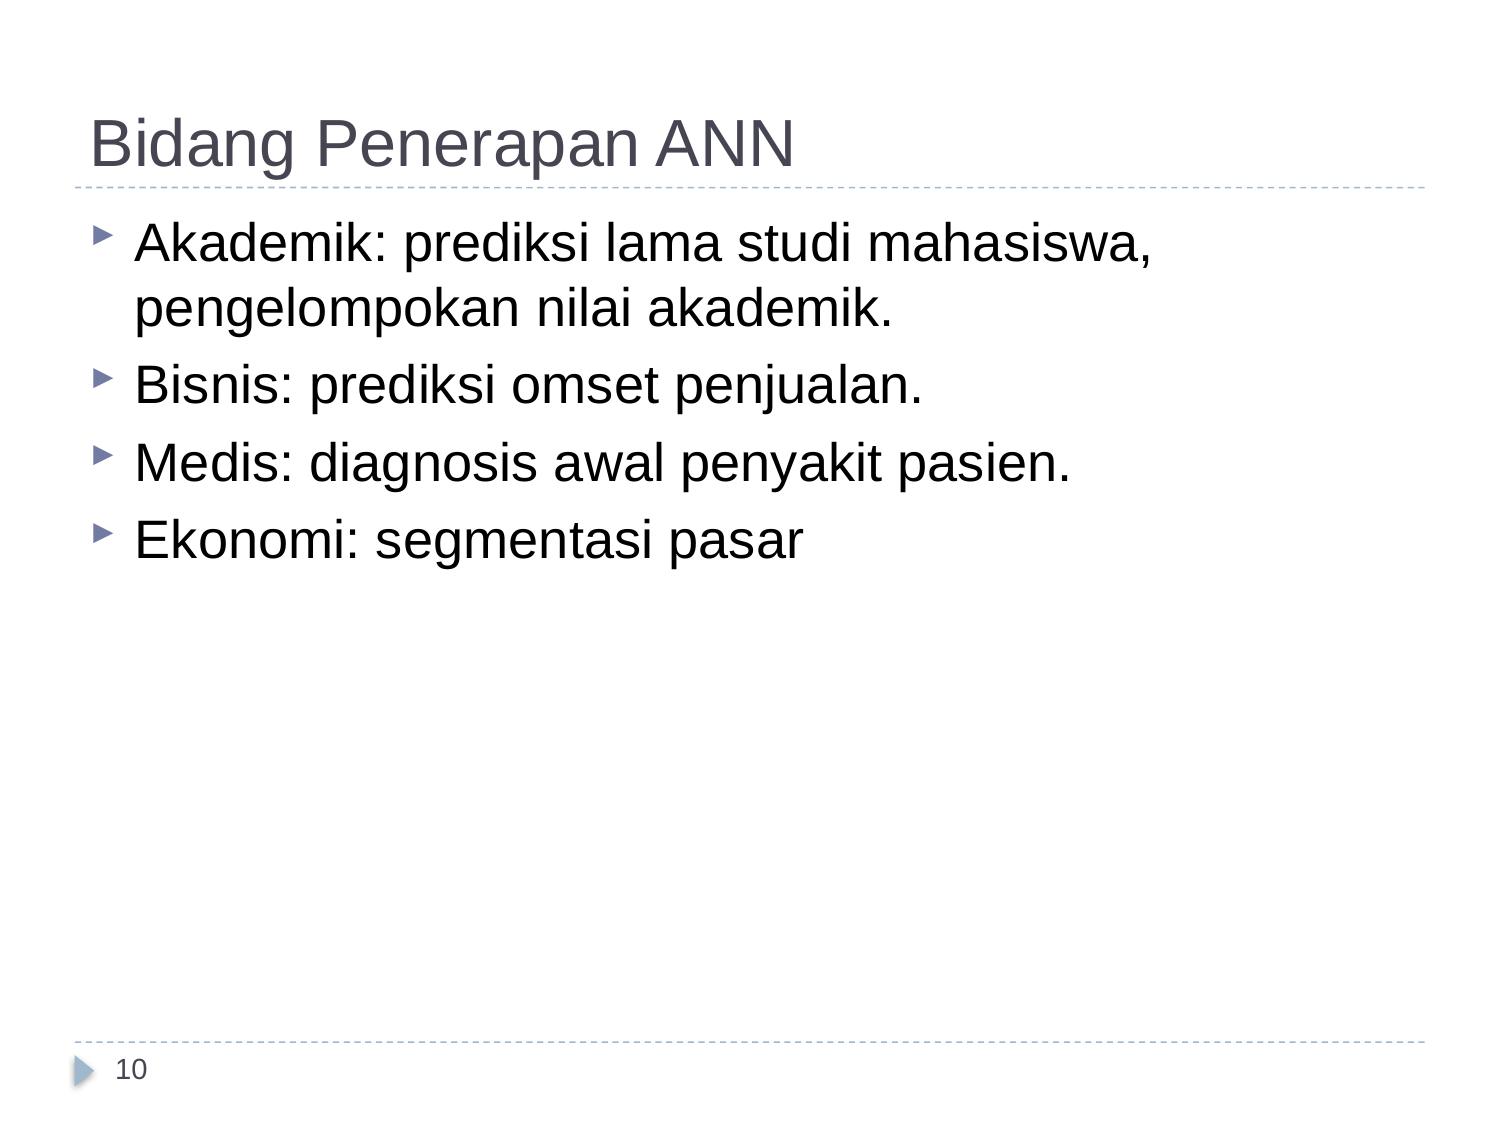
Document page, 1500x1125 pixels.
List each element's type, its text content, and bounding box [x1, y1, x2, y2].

list Akademik: prediksi lama studi mahasiswa, pengelompokan nilai akademik. Bisnis: prediksi omset penjualan. Medis: diagnosis awal penyakit pasien. Ekonomi: segmentasi pasar [75, 200, 1425, 1010]
slide_number 10 [100, 1042, 426, 1103]
title Bidang Penerapan ANN [75, 24, 1425, 188]
